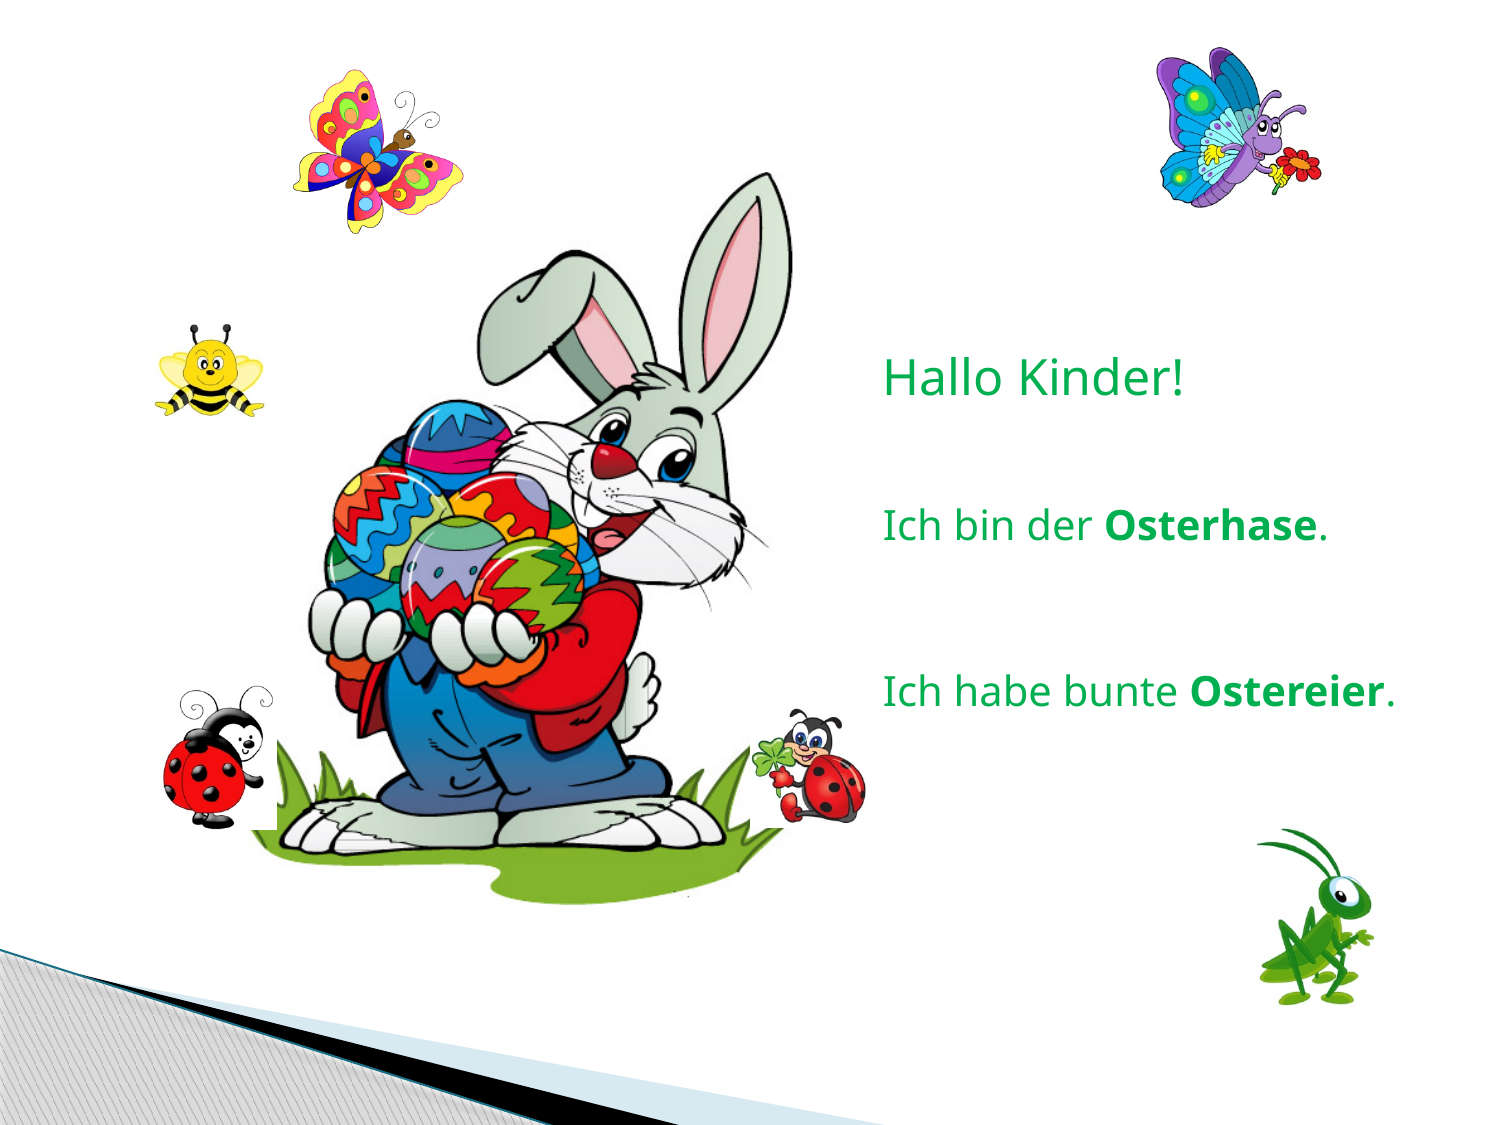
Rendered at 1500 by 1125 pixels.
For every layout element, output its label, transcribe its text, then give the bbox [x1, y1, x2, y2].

picture [1257, 822, 1378, 1022]
picture [1151, 42, 1327, 209]
text_box Ich bin der Osterhase. [868, 491, 1412, 557]
text_box Hallo Kinder! [868, 338, 1317, 413]
text_box Ich habe bunte Ostereier. [868, 656, 1424, 722]
picture [147, 66, 870, 906]
